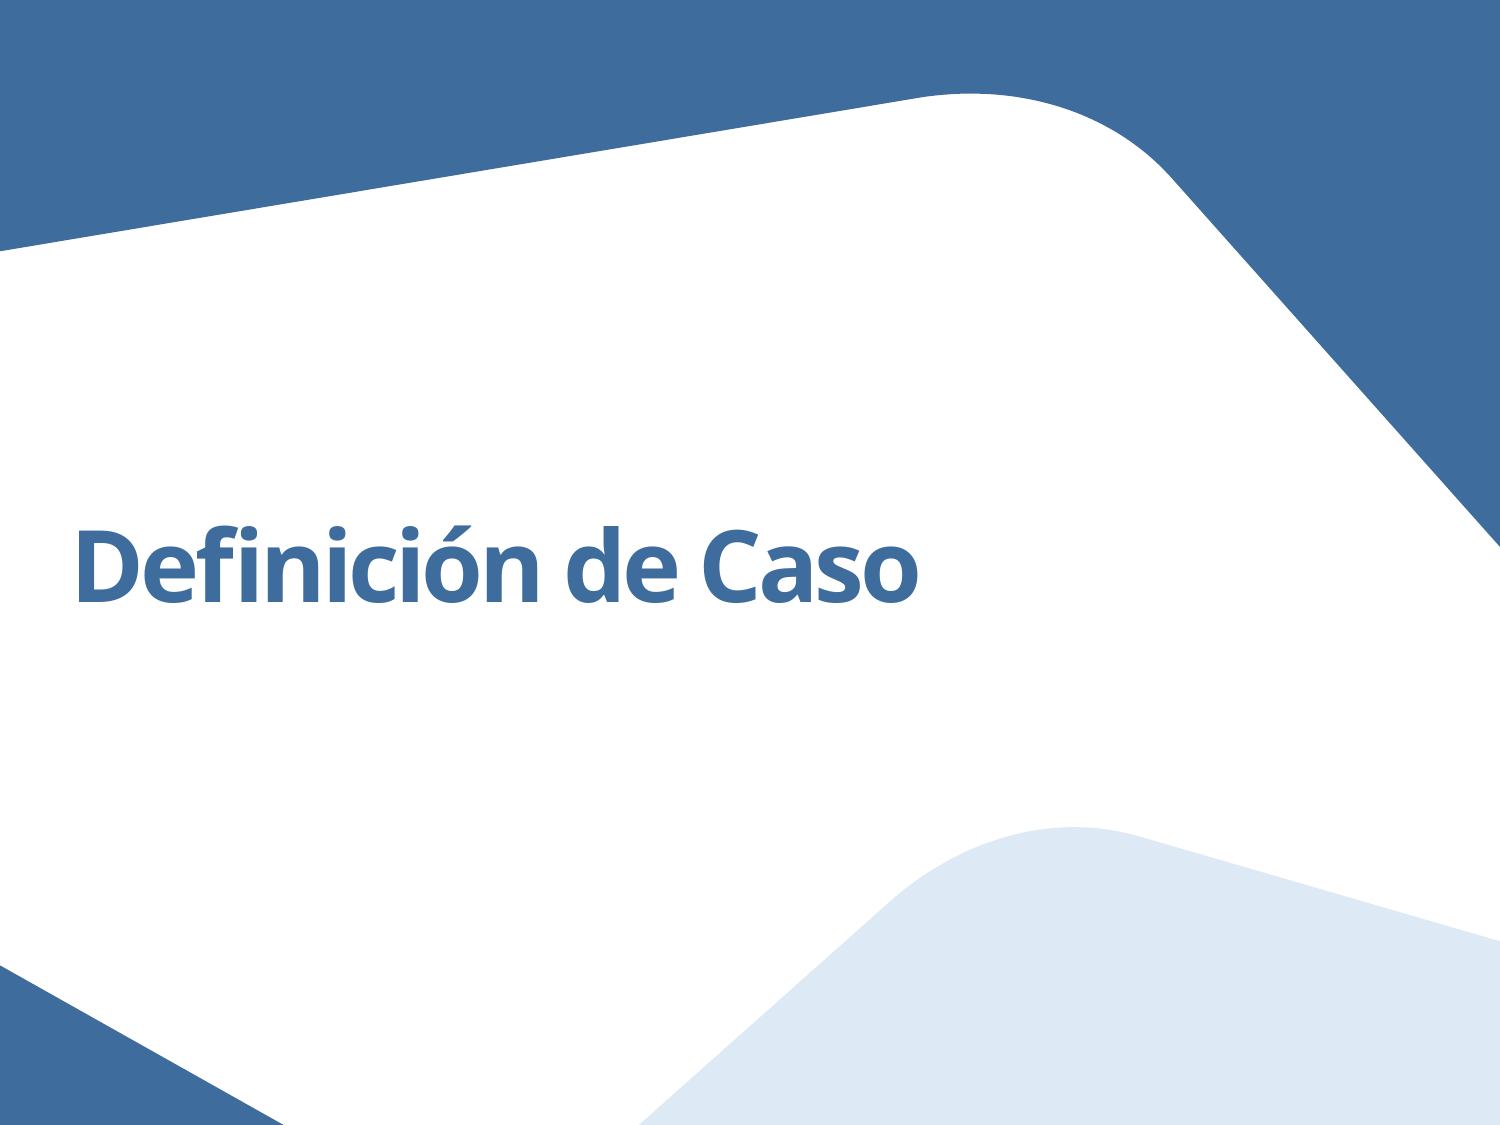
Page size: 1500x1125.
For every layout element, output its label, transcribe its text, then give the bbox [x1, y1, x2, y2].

text_box Definición de Caso [70, 502, 1225, 623]
